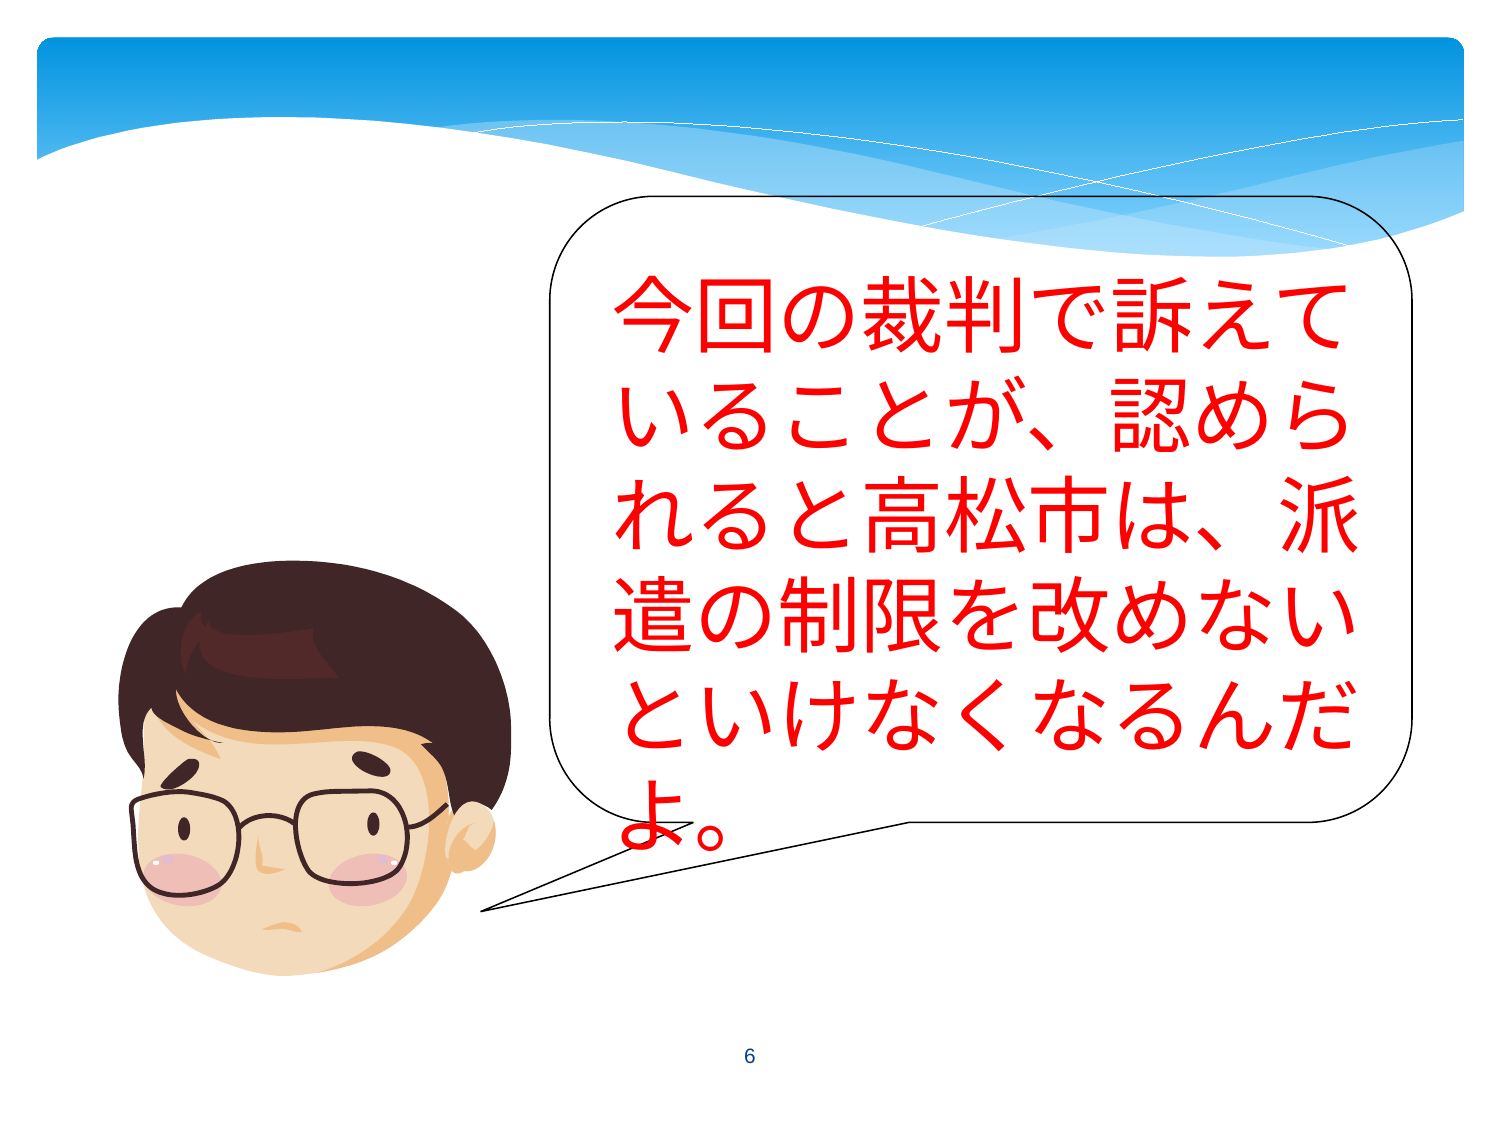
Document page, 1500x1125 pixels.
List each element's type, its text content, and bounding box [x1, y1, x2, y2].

text_box [516, 863, 676, 905]
text_box [549, 196, 1413, 805]
text_box 今回の裁判で訴えていることが、認められると高松市は、派遣の制限を改めないといけなくなるんだよ。 [596, 255, 1400, 871]
picture [118, 560, 512, 977]
text_box 6 [654, 1025, 846, 1086]
